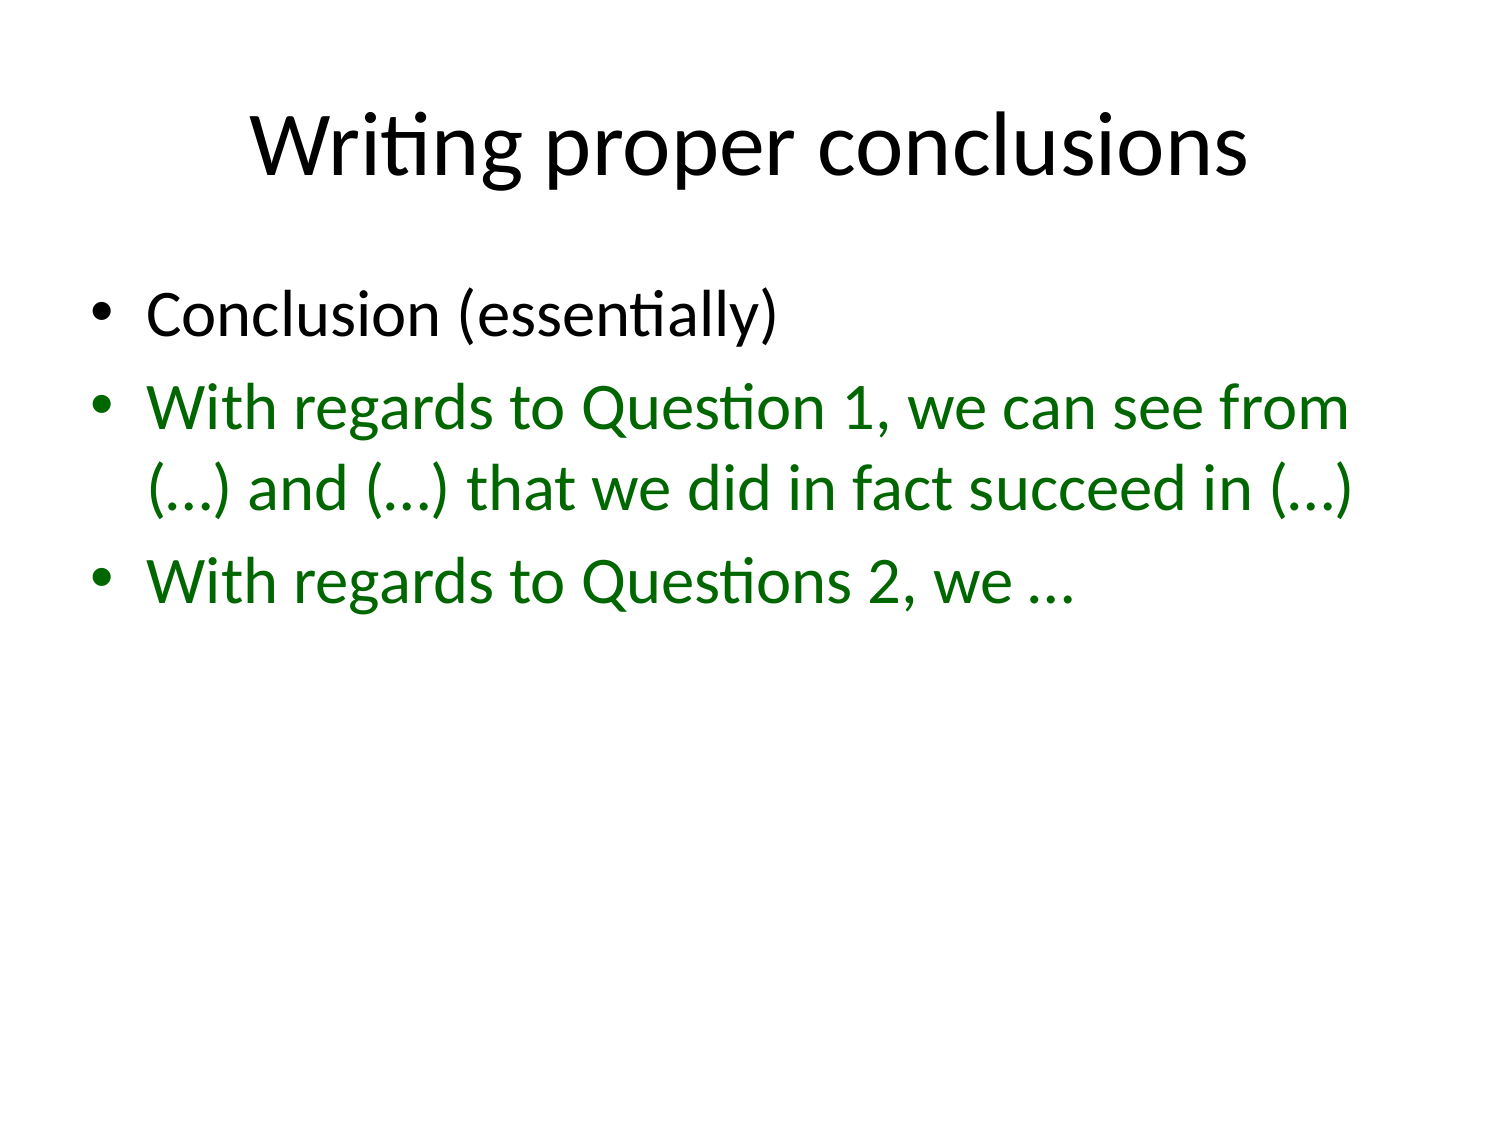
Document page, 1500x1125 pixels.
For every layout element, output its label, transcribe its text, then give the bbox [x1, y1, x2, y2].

title Writing proper conclusions [75, 45, 1425, 233]
list Conclusion (essentially) With regards to Question 1, we can see from (…) and (…) that we did in fact succeed in (…) With regards to Questions 2, we … [75, 262, 1425, 1005]
